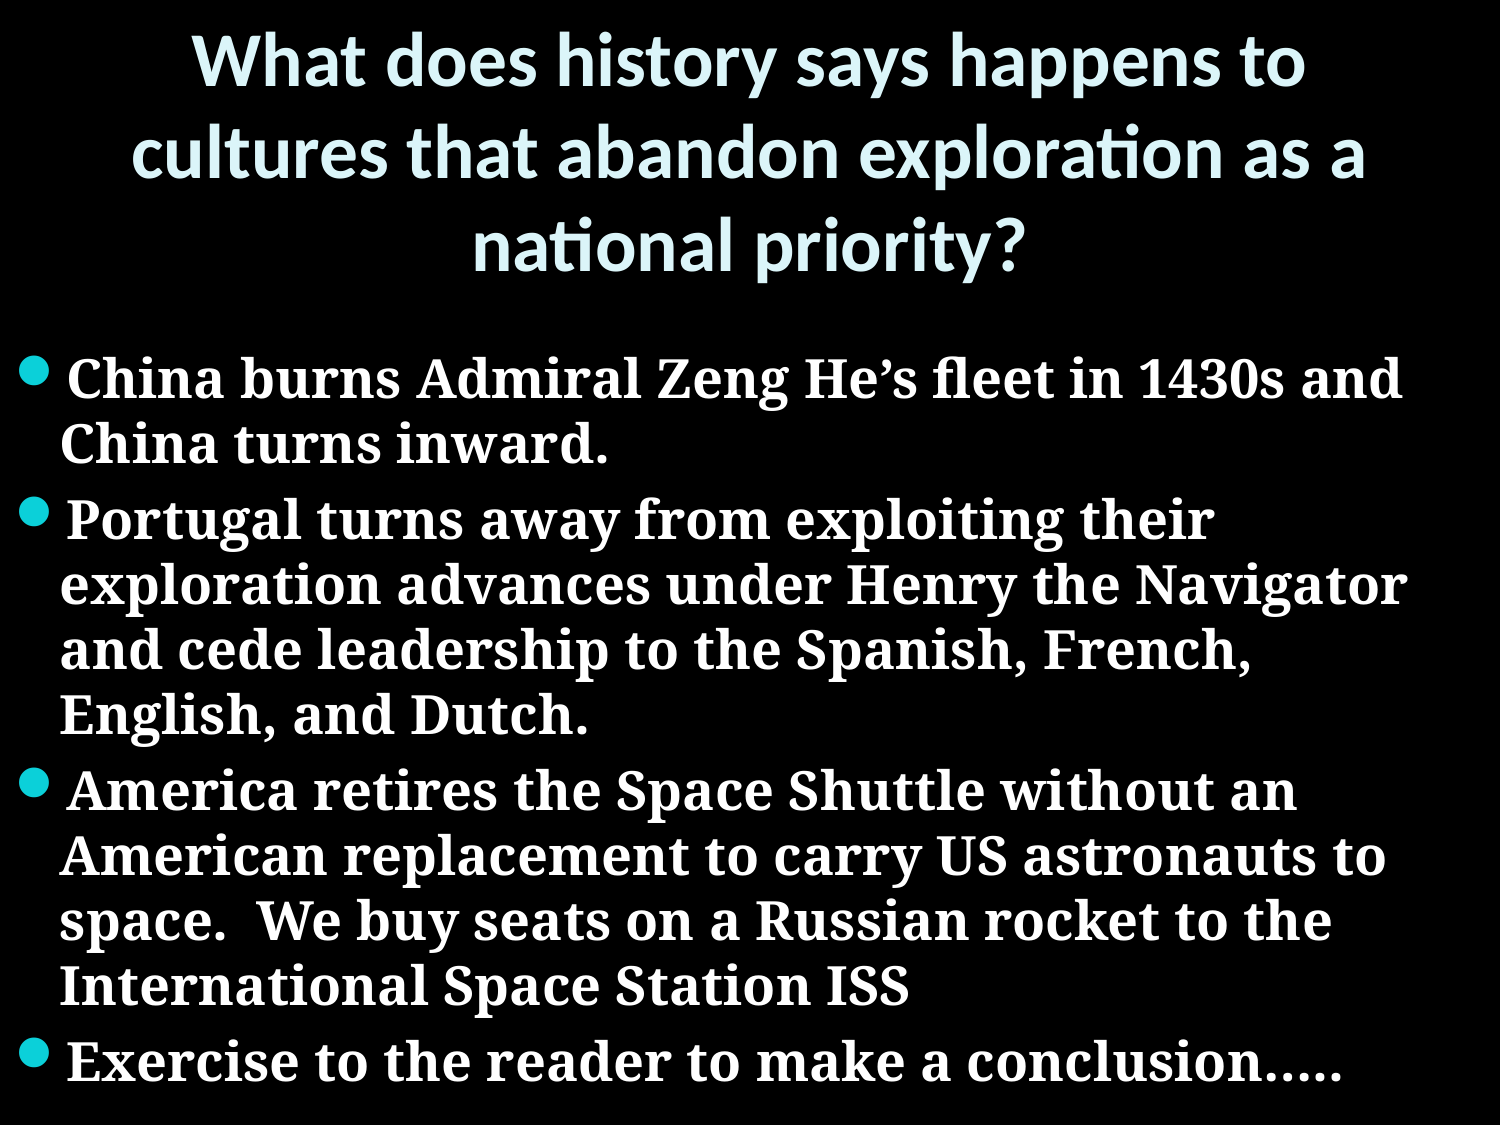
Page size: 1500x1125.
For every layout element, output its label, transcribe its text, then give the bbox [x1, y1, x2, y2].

title What does history says happens to cultures that abandon exploration as a national priority? [75, 0, 1425, 288]
list China burns Admiral Zeng He’s fleet in 1430s and China turns inward. Portugal turns away from exploiting their exploration advances under Henry the Navigator and cede leadership to the Spanish, French, English, and Dutch. America retires the Space Shuttle without an American replacement to carry US astronauts to space. We buy seats on a Russian rocket to the International Space Station ISS Exercise to the reader to make a conclusion….. [0, 337, 1500, 1125]
